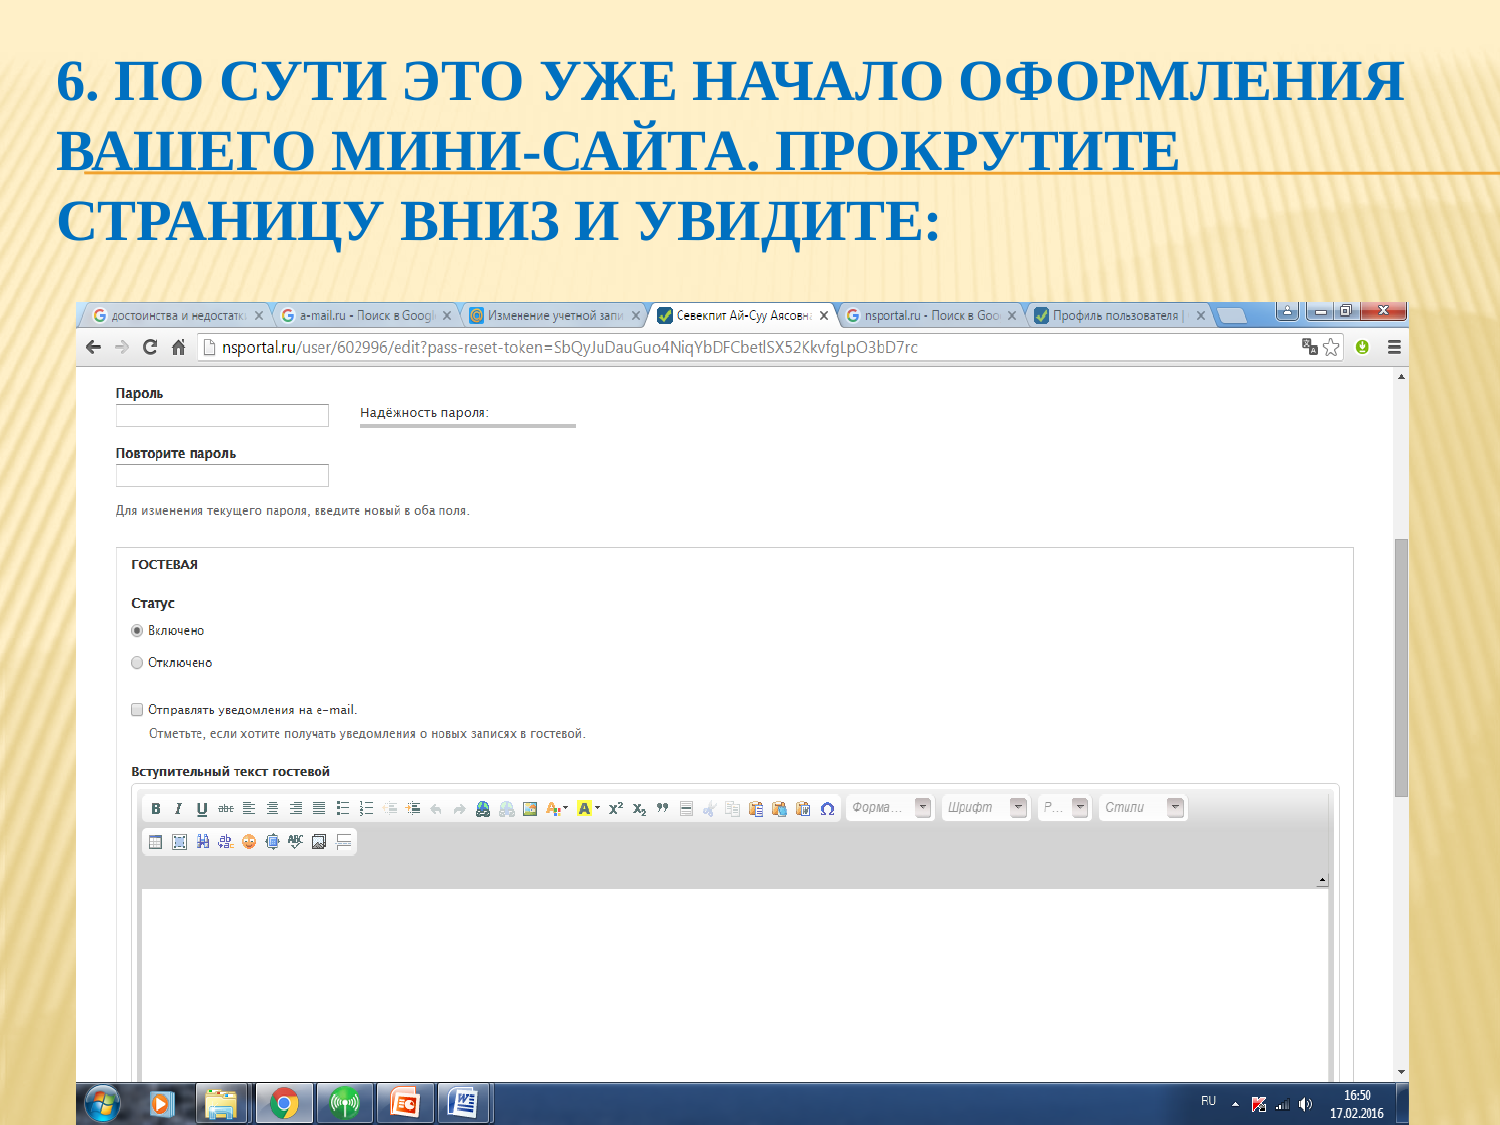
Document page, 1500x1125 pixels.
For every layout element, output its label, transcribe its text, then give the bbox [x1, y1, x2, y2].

title 6. По сути это уже начало оформления вашего мини-сайта. Прокрутите страницу вниз и увидите: [41, 78, 1467, 216]
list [76, 302, 1410, 1125]
